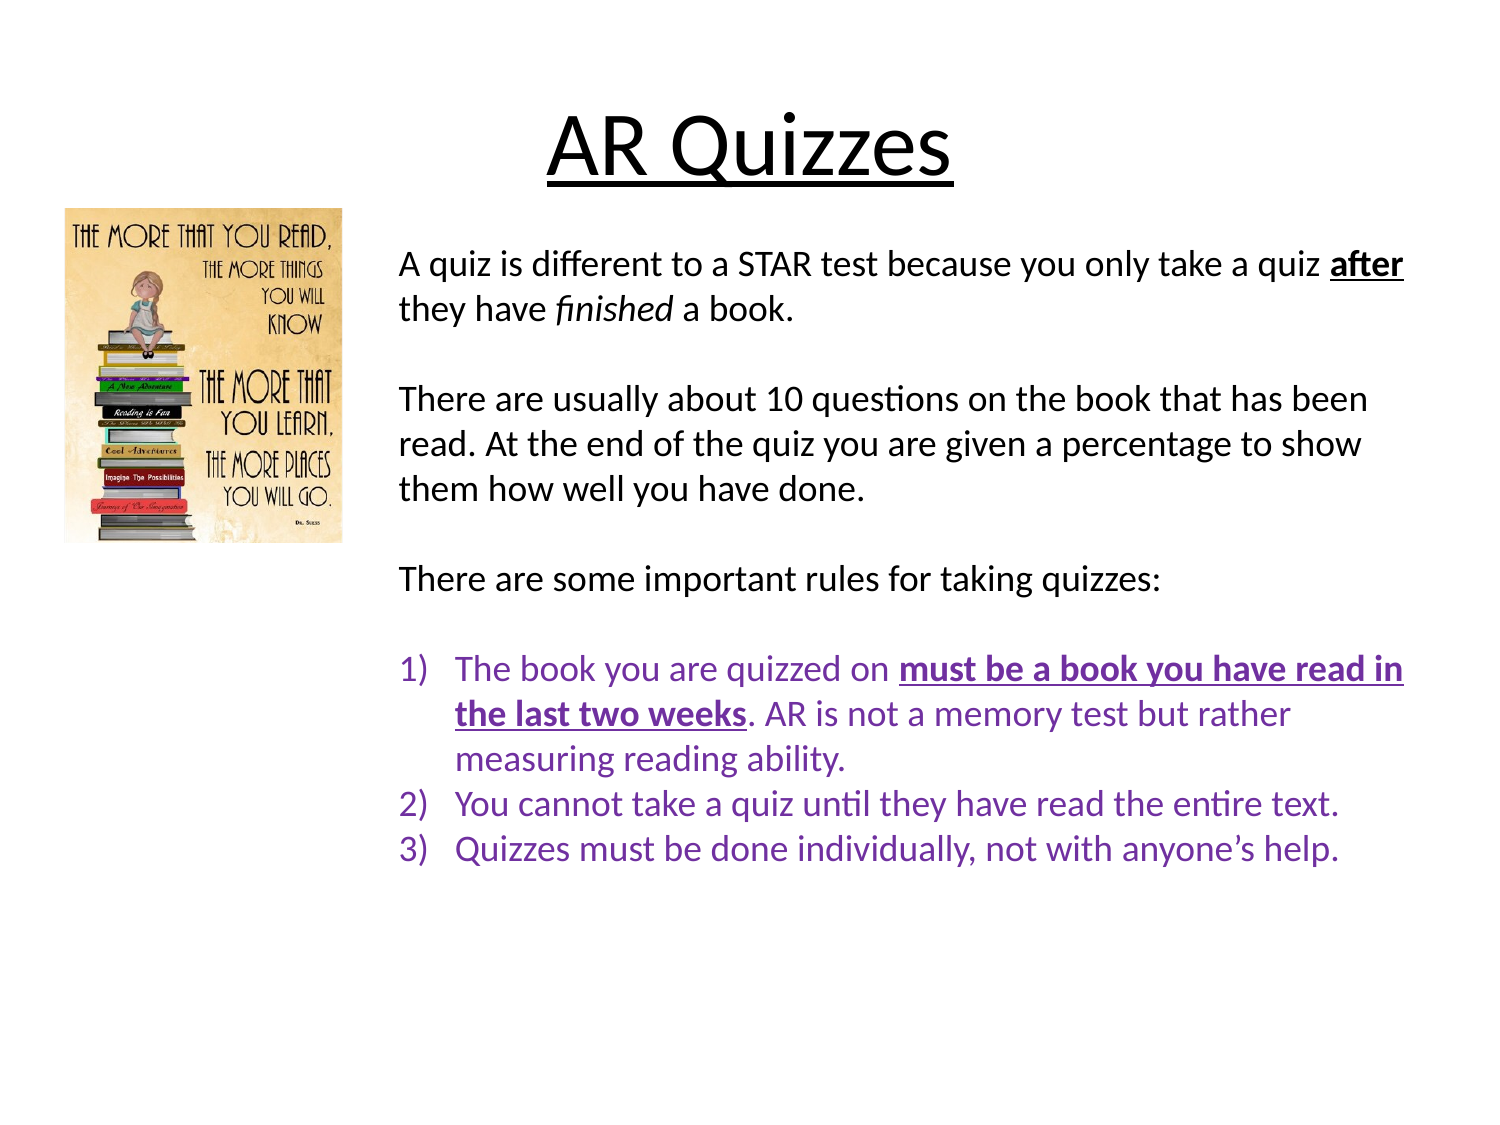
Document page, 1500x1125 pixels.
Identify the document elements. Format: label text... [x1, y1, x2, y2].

picture [64, 207, 343, 543]
title AR Quizzes [75, 45, 1425, 233]
text_box A quiz is different to a STAR test because you only take a quiz after they have finished a book. There are usually about 10 questions on the book that has been read. At the end of the quiz you are given a percentage to show them how well you have done. There are some important rules for taking quizzes: The book you are quizzed on must be a book you have read in the last two weeks. AR is not a memory test but rather measuring reading ability. You cannot take a quiz until they have read the entire text. Quizzes must be done individually, not with anyone’s help. [383, 231, 1424, 922]
